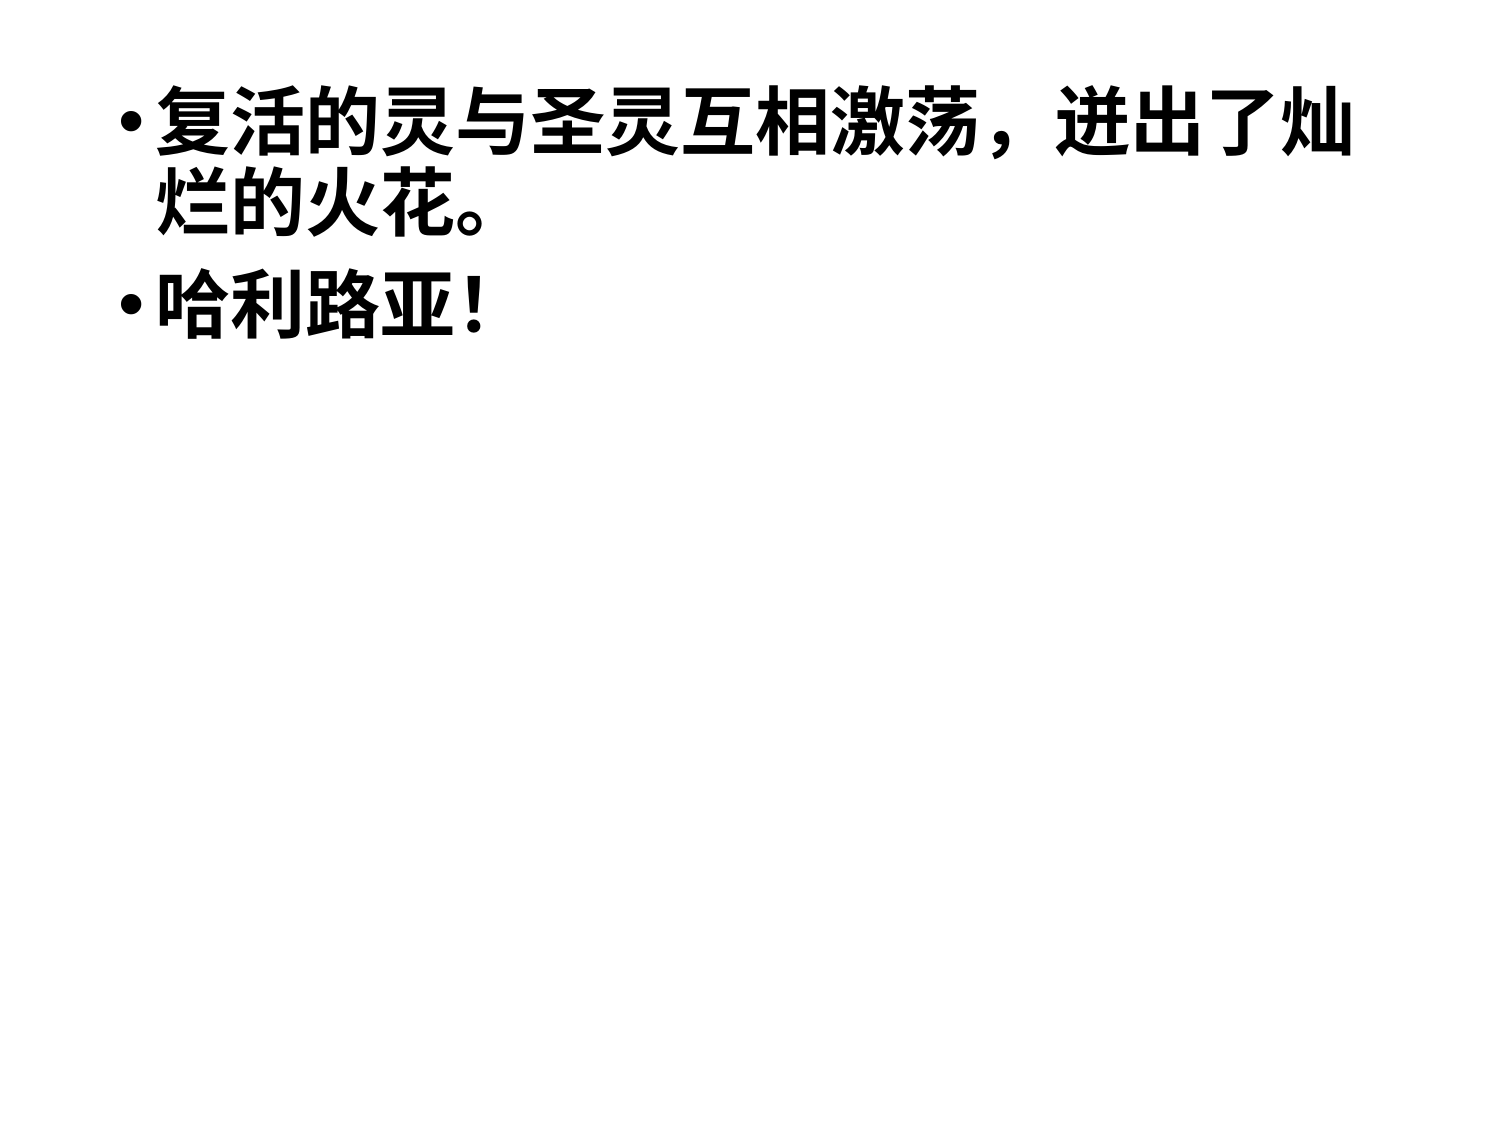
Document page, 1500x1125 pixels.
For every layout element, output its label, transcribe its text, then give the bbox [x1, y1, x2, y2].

list 复活的灵与圣灵互相激荡，迸出了灿烂的火花。 哈利路亚！ [103, 77, 1397, 1014]
